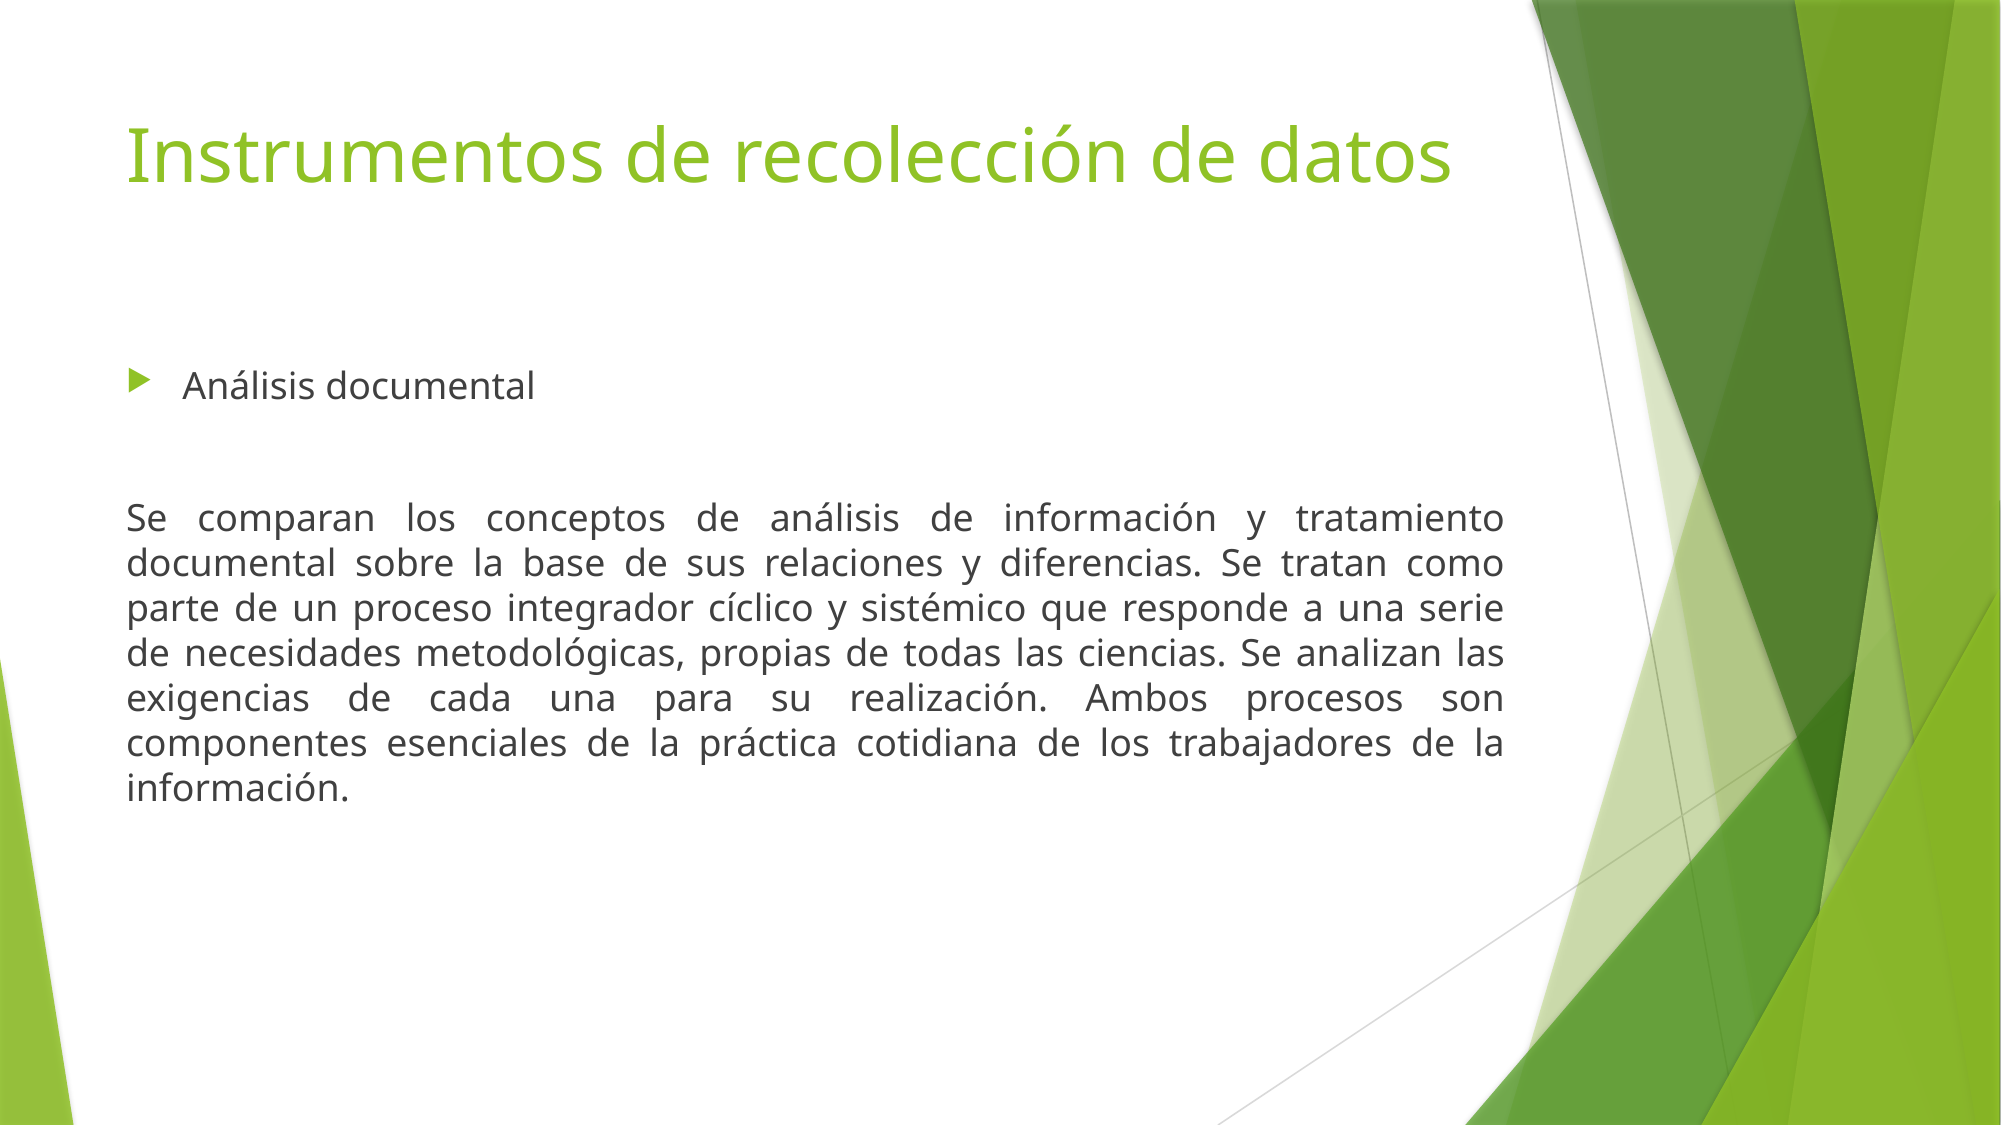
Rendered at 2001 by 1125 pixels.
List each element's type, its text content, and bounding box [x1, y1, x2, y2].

title Instrumentos de recolección de datos [111, 99, 1522, 317]
list Análisis documental Se comparan los conceptos de análisis de información y tratamiento documental sobre la base de sus relaciones y diferencias. Se tratan como parte de un proceso integrador cíclico y sistémico que responde a una serie de necesidades metodológicas, propias de todas las ciencias. Se analizan las exigencias de cada una para su realización. Ambos procesos son componentes esenciales de la práctica cotidiana de los trabajadores de la información. [111, 354, 1522, 992]
